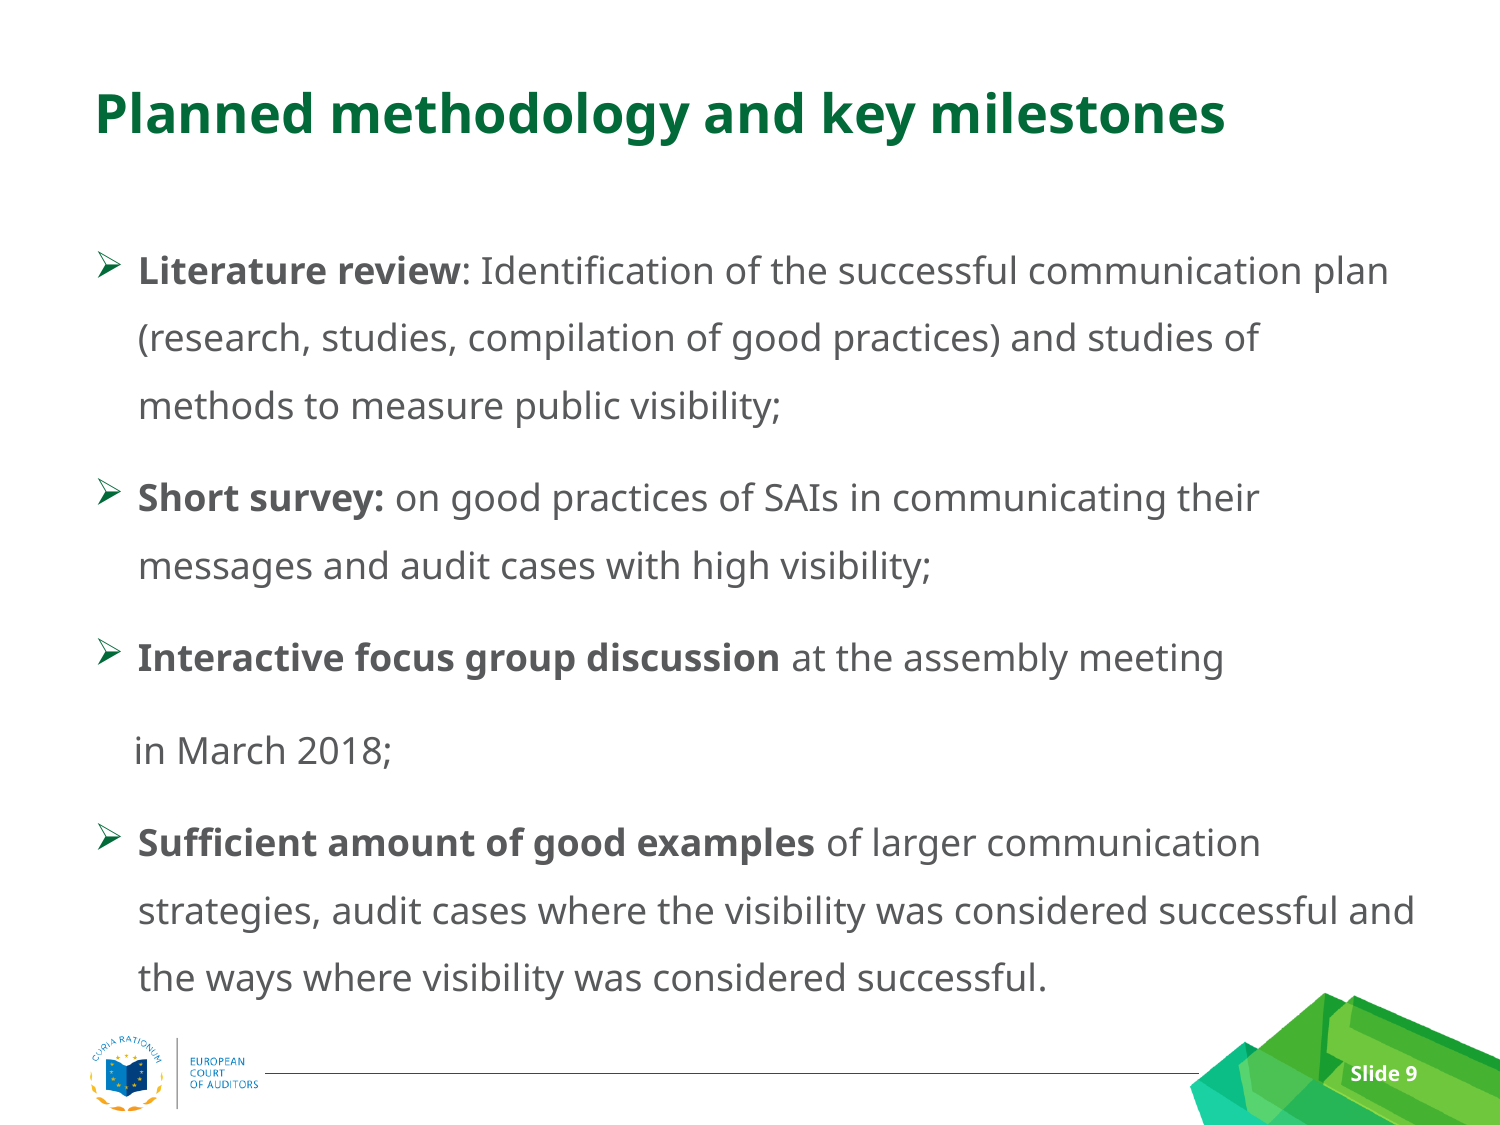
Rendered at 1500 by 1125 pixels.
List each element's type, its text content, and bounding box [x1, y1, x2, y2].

picture [82, 1028, 265, 1118]
list Literature review: Identification of the successful communication plan (research, studies, compilation of good practices) and studies of methods to measure public visibility; Short survey: on good practices of SAIs in communicating their messages and audit cases with high visibility; Interactive focus group discussion at the assembly meeting in March 2018; Sufficient amount of good examples of larger communication strategies, audit cases where the visibility was considered successful and the ways where visibility was considered successful. [94, 224, 1418, 1028]
picture [1175, 987, 1500, 1125]
title Planned methodology and key milestones [94, 74, 1418, 145]
slide_number Slide 9 [1122, 1053, 1418, 1096]
